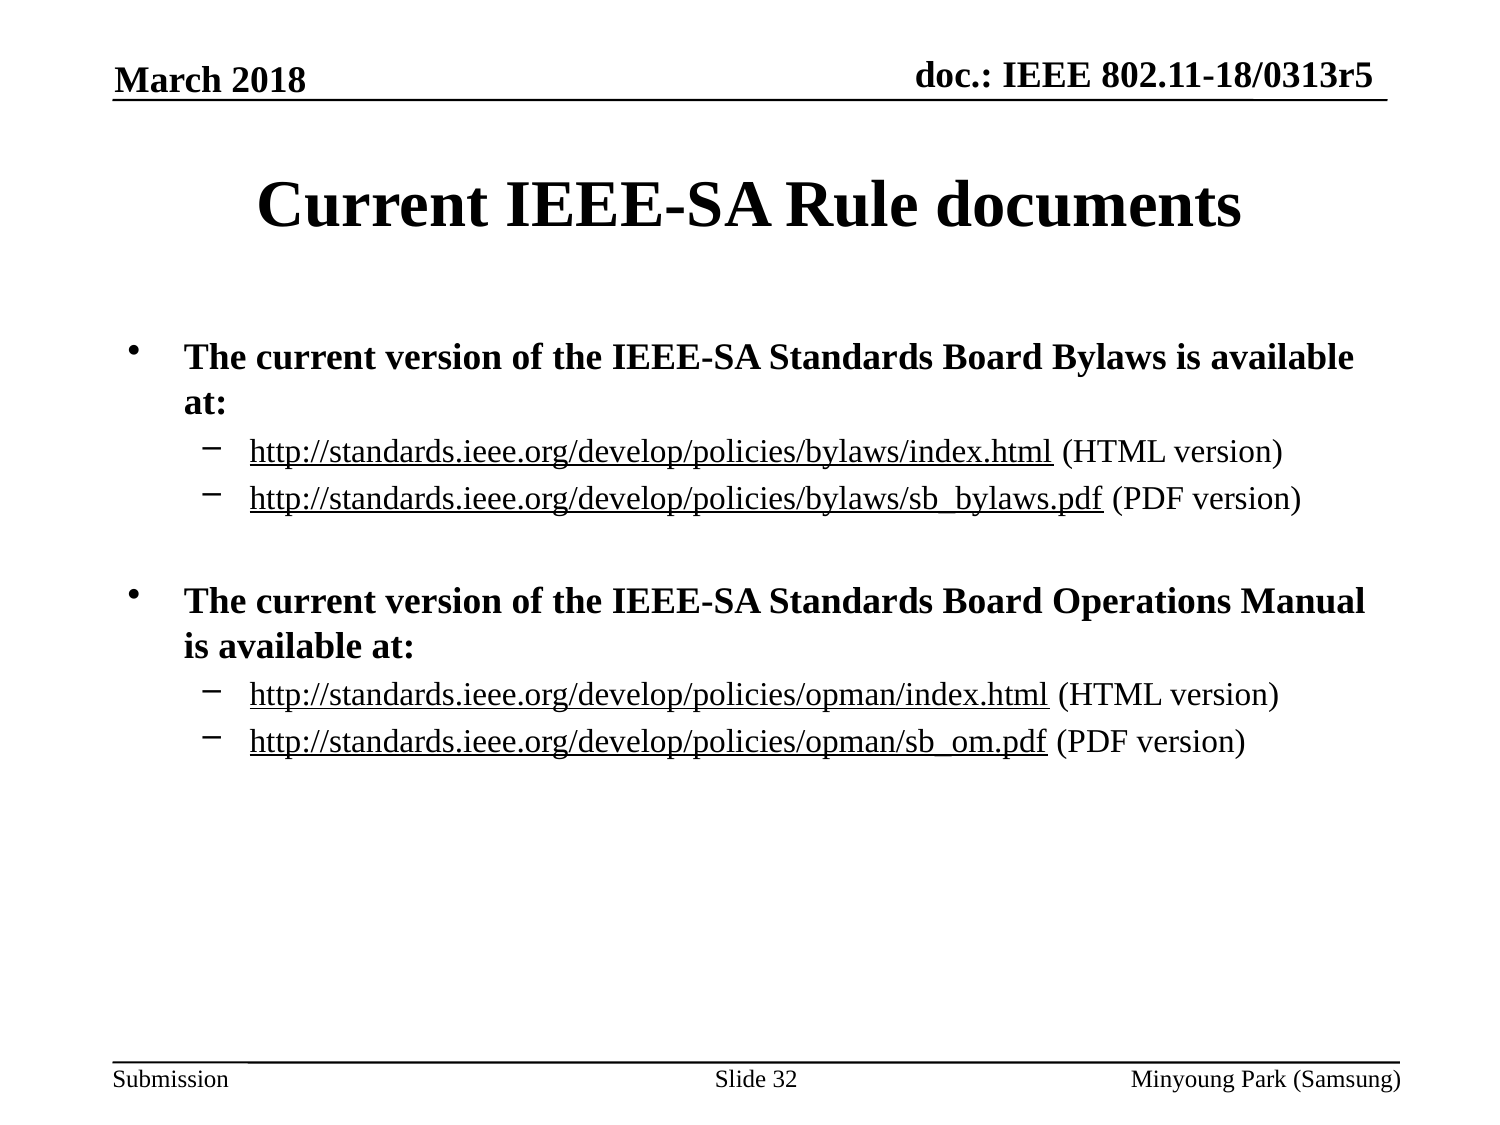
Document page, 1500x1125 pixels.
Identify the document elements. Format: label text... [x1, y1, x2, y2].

title Current IEEE-SA Rule documents [112, 112, 1388, 288]
slide_number Slide 32 [712, 1061, 800, 1093]
list The current version of the IEEE-SA Standards Board Bylaws is available at: http://standards.ieee.org/develop/policies/bylaws/index.html (HTML version) http://standards.ieee.org/develop/policies/bylaws/sb_bylaws.pdf (PDF version) The current version of the IEEE-SA Standards Board Operations Manual is available at: http://standards.ieee.org/develop/policies/opman/index.html (HTML version) http://standards.ieee.org/develop/policies/opman/sb_om.pdf (PDF version) [112, 324, 1388, 1000]
footer Minyoung Park (Samsung) [949, 1061, 1402, 1093]
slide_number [114, 54, 335, 101]
